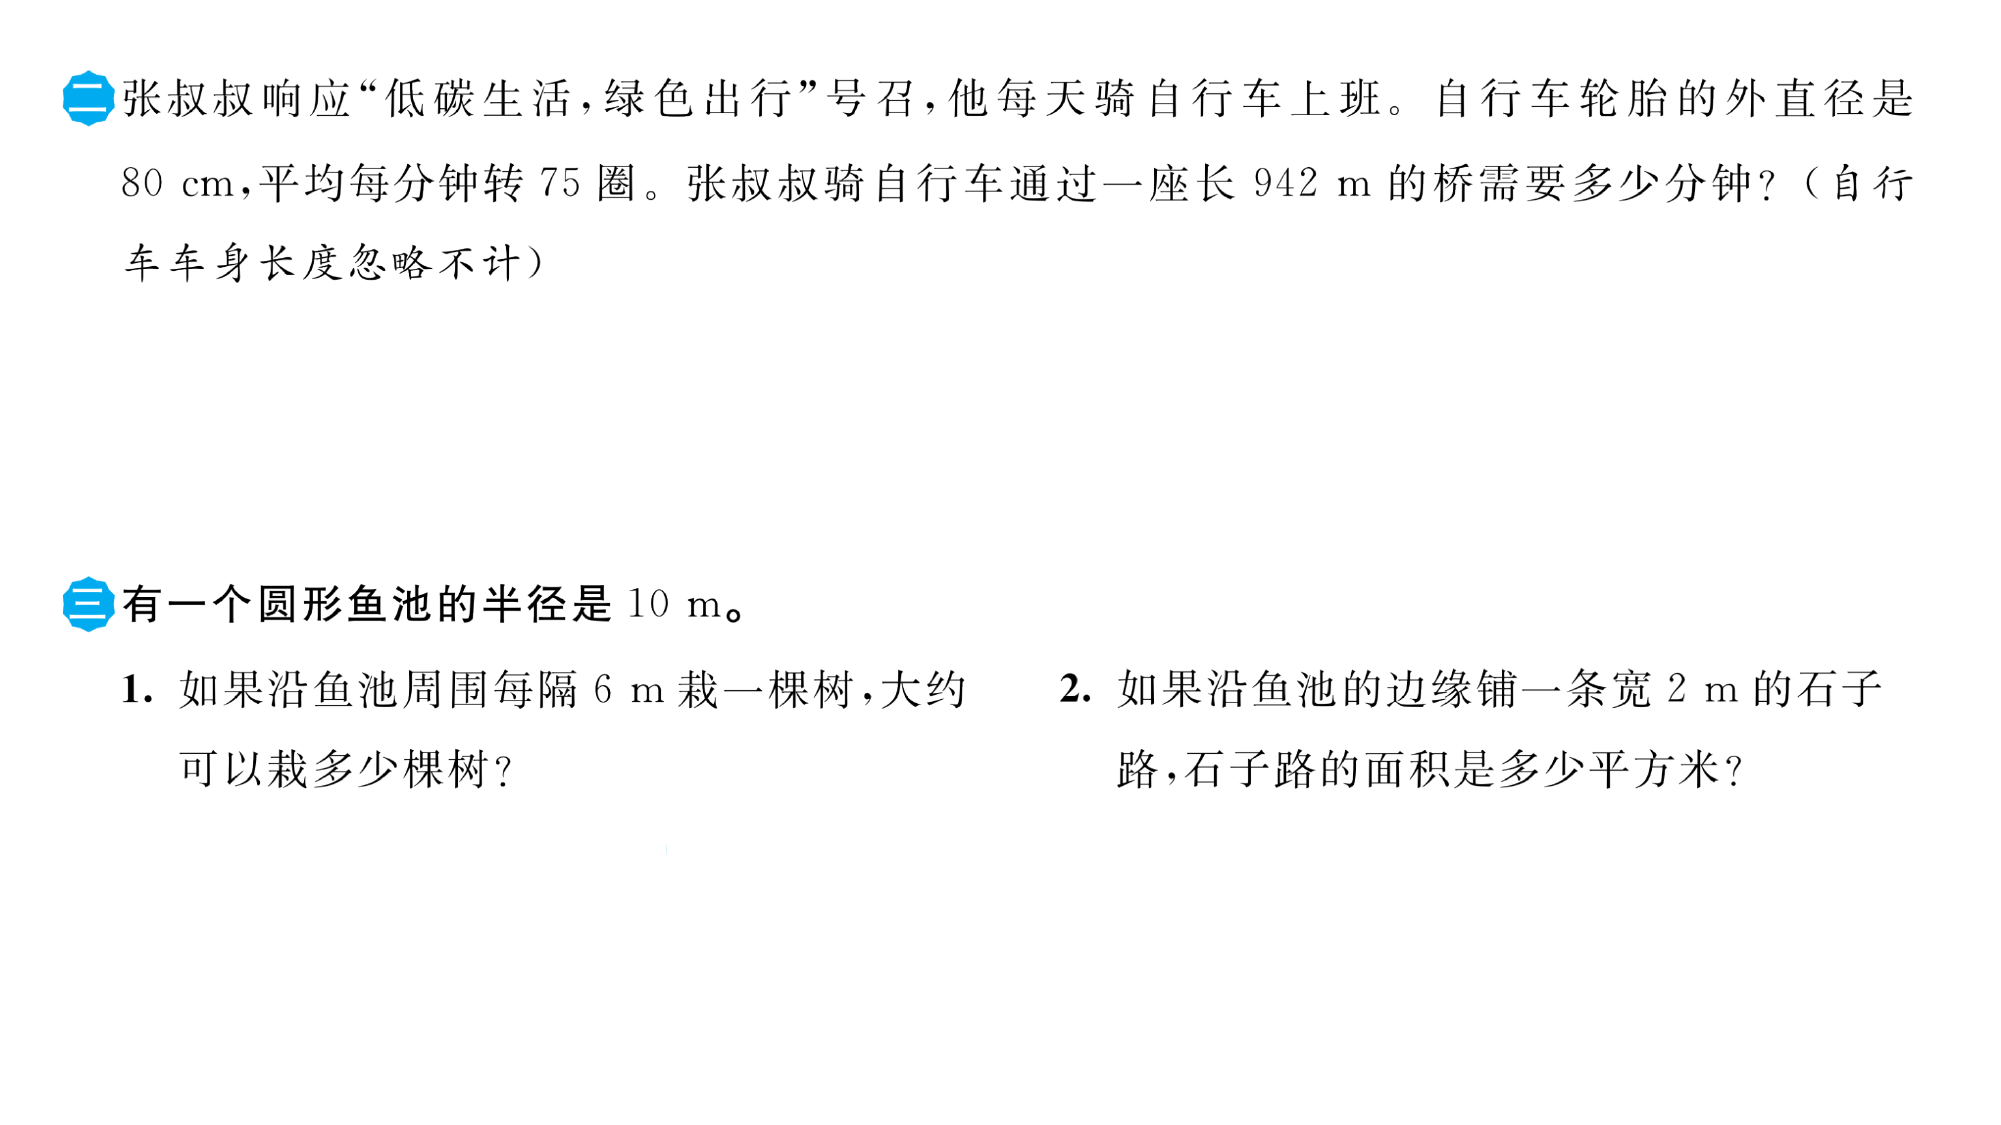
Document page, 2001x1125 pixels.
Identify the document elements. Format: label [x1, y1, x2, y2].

picture [58, 58, 1949, 529]
picture [58, 545, 1949, 1054]
